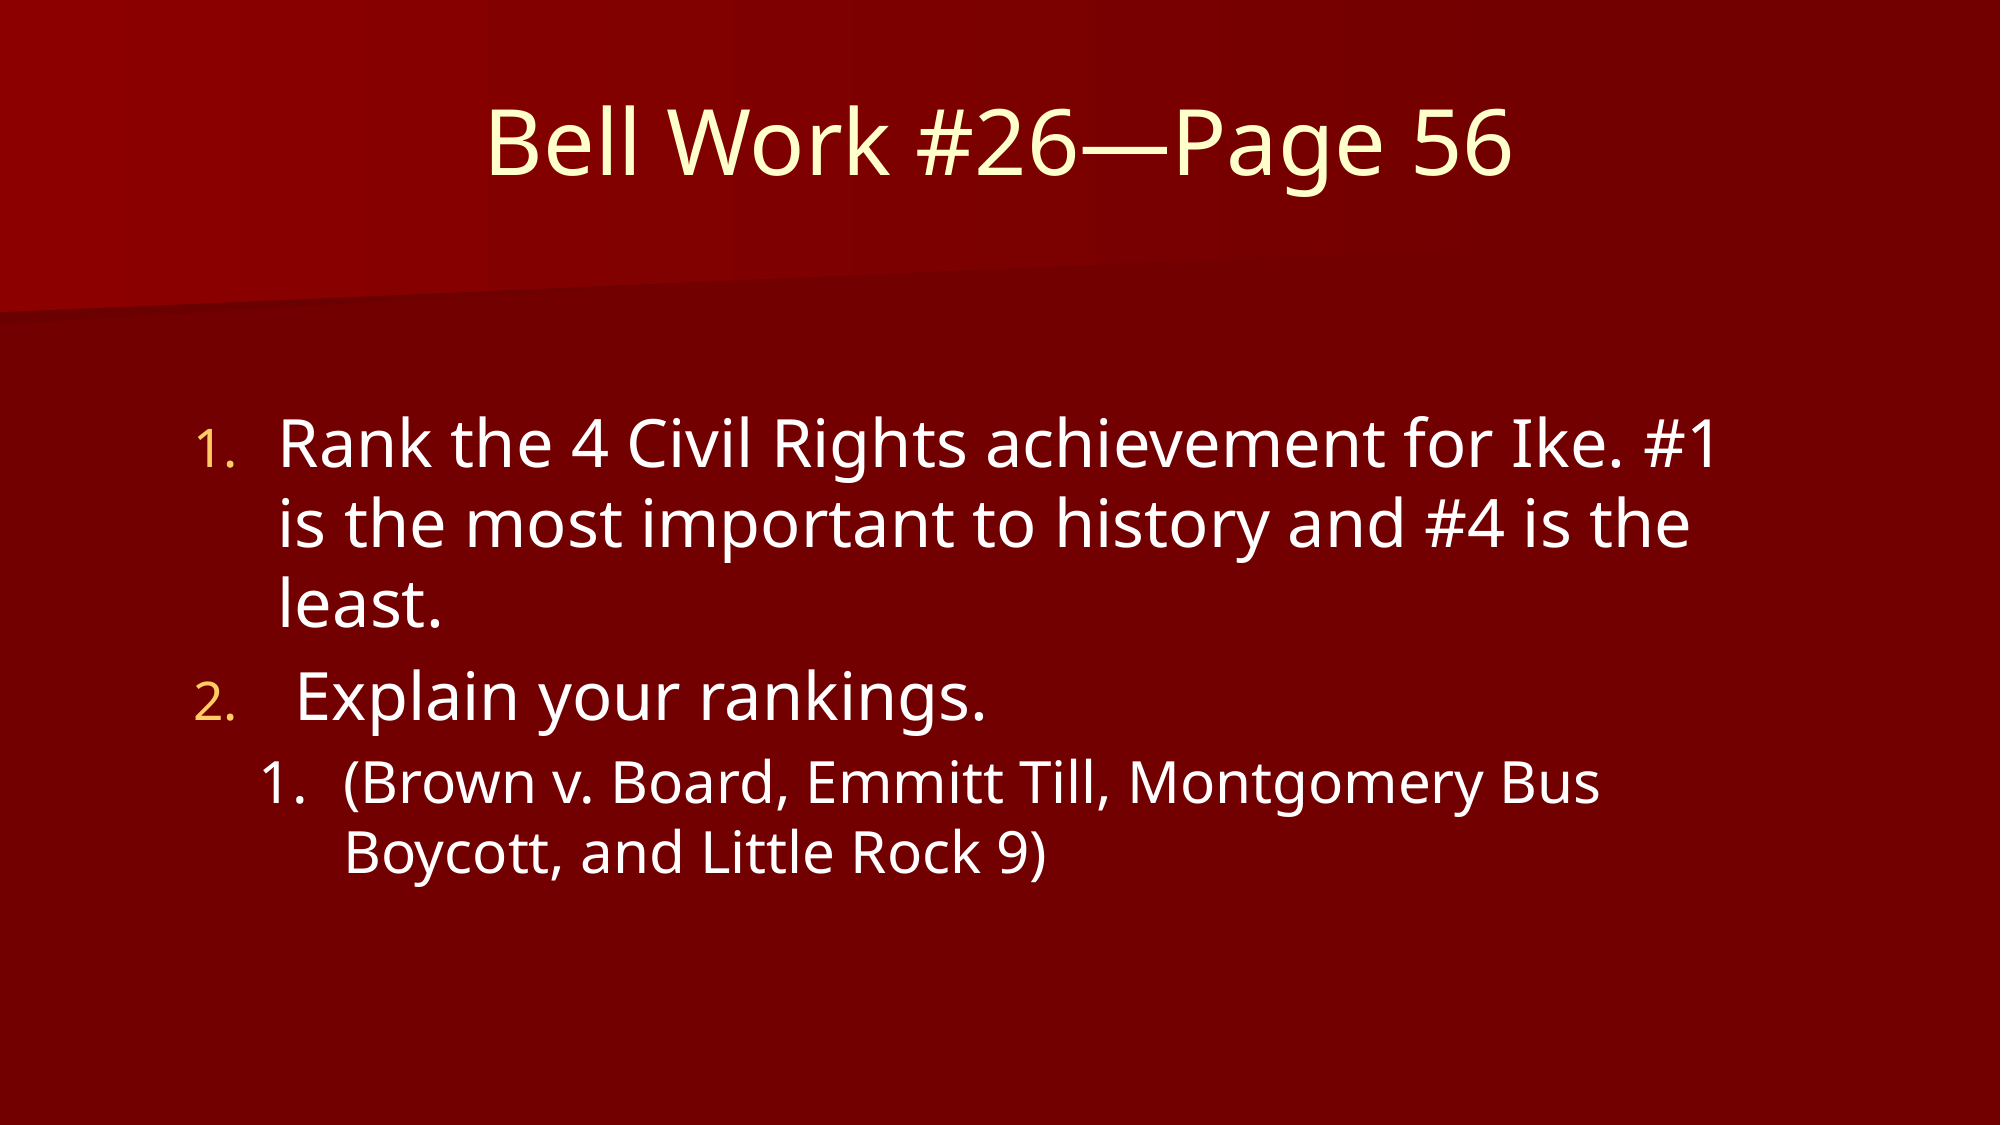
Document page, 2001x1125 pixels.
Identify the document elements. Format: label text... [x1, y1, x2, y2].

title Bell Work #26—Page 56 [99, 45, 1900, 233]
list Rank the 4 Civil Rights achievement for Ike. #1 is the most important to history and #4 is the least. Explain your rankings. (Brown v. Board, Emmitt Till, Montgomery Bus Boycott, and Little Rock 9) [174, 393, 1788, 838]
